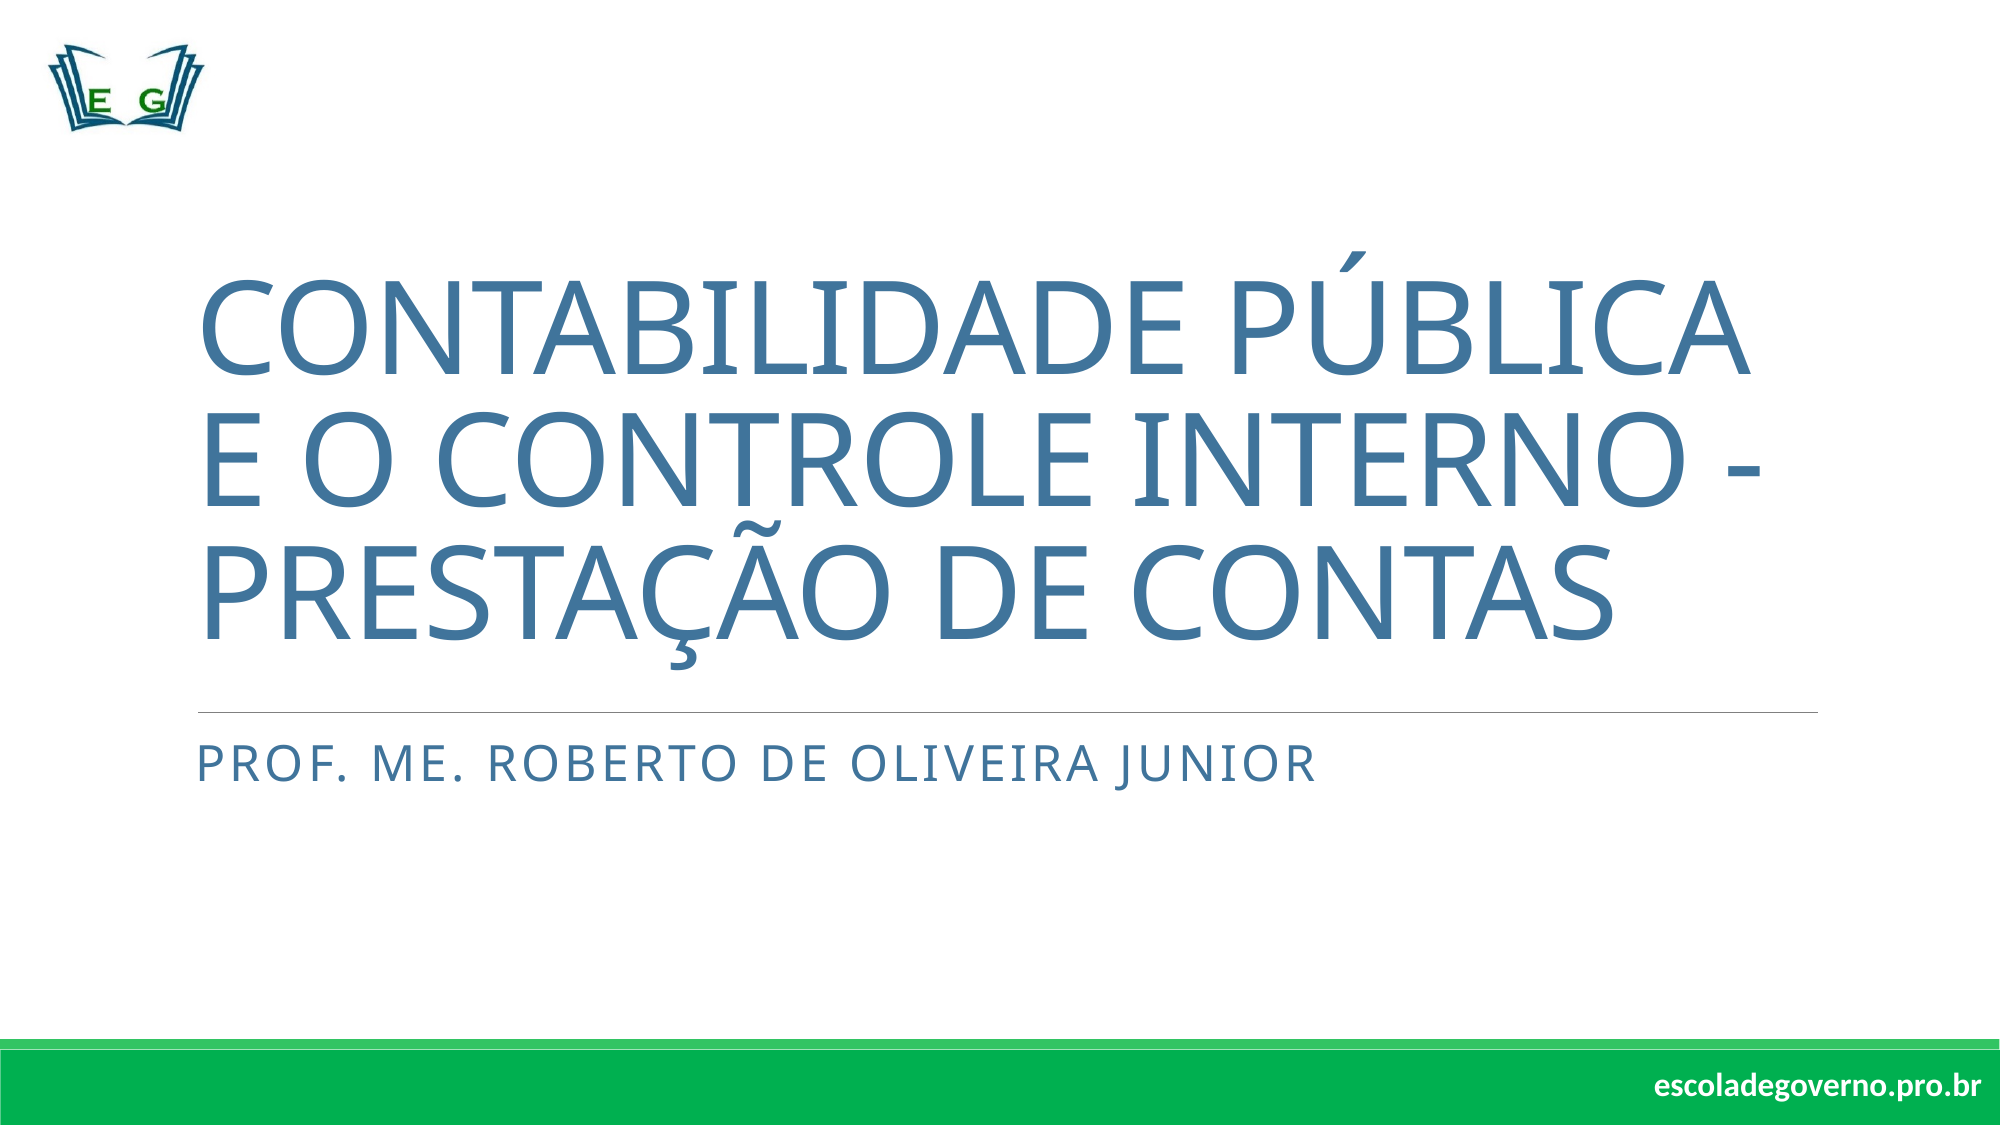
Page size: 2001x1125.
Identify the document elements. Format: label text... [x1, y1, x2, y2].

text_box escoladegoverno.pro.br [1639, 1056, 1998, 1111]
picture [34, 28, 216, 148]
title CONTABILIDADE PÚBLICA E O CONTROLE INTERNO - PRESTAÇÃO DE CONTAS [180, 94, 1830, 674]
subtitle Prof. Me. Roberto de oliveira junior [180, 730, 1831, 996]
